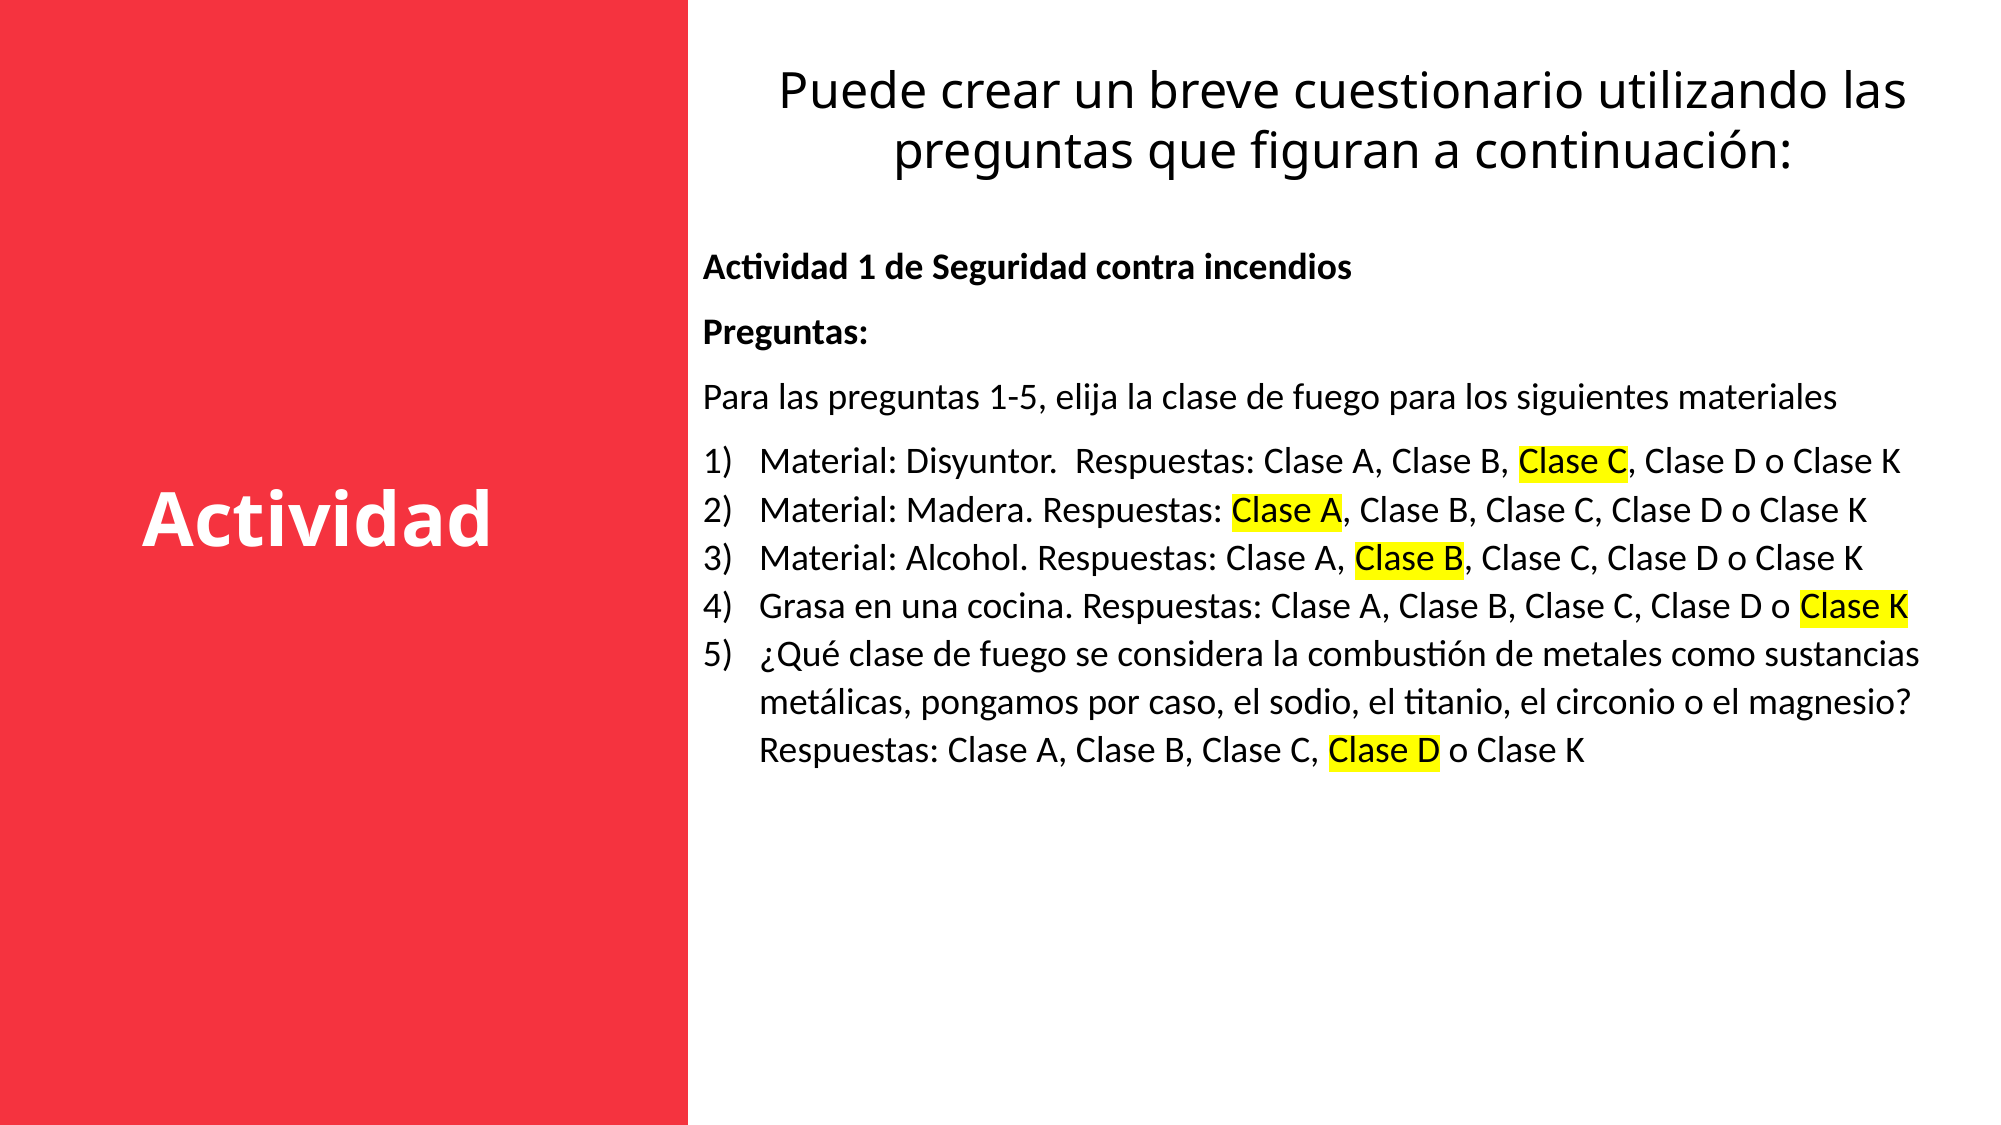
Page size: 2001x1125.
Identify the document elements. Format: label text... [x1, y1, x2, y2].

text_box Puede crear un breve cuestionario utilizando las preguntas que figuran a continuación: Actividad 1 de Seguridad contra incendios Preguntas: Para las preguntas 1-5, elija la clase de fuego para los siguientes materiales Material: Disyuntor. Respuestas: Clase A, Clase B, Clase C, Clase D o Clase K Material: Madera. Respuestas: Clase A, Clase B, Clase C, Clase D o Clase K Material: Alcohol. Respuestas: Clase A, Clase B, Clase C, Clase D o Clase K Grasa en una cocina. Respuestas: Clase A, Clase B, Clase C, Clase D o Clase K ¿Qué clase de fuego se considera la combustión de metales como sustancias metálicas, pongamos por caso, el sodio, el titanio, el circonio o el magnesio? Respuestas: Clase A, Clase B, Clase C, Clase D o Clase K [687, 51, 1999, 895]
text_box Actividad [127, 153, 674, 891]
text_box [0, 0, 688, 1125]
